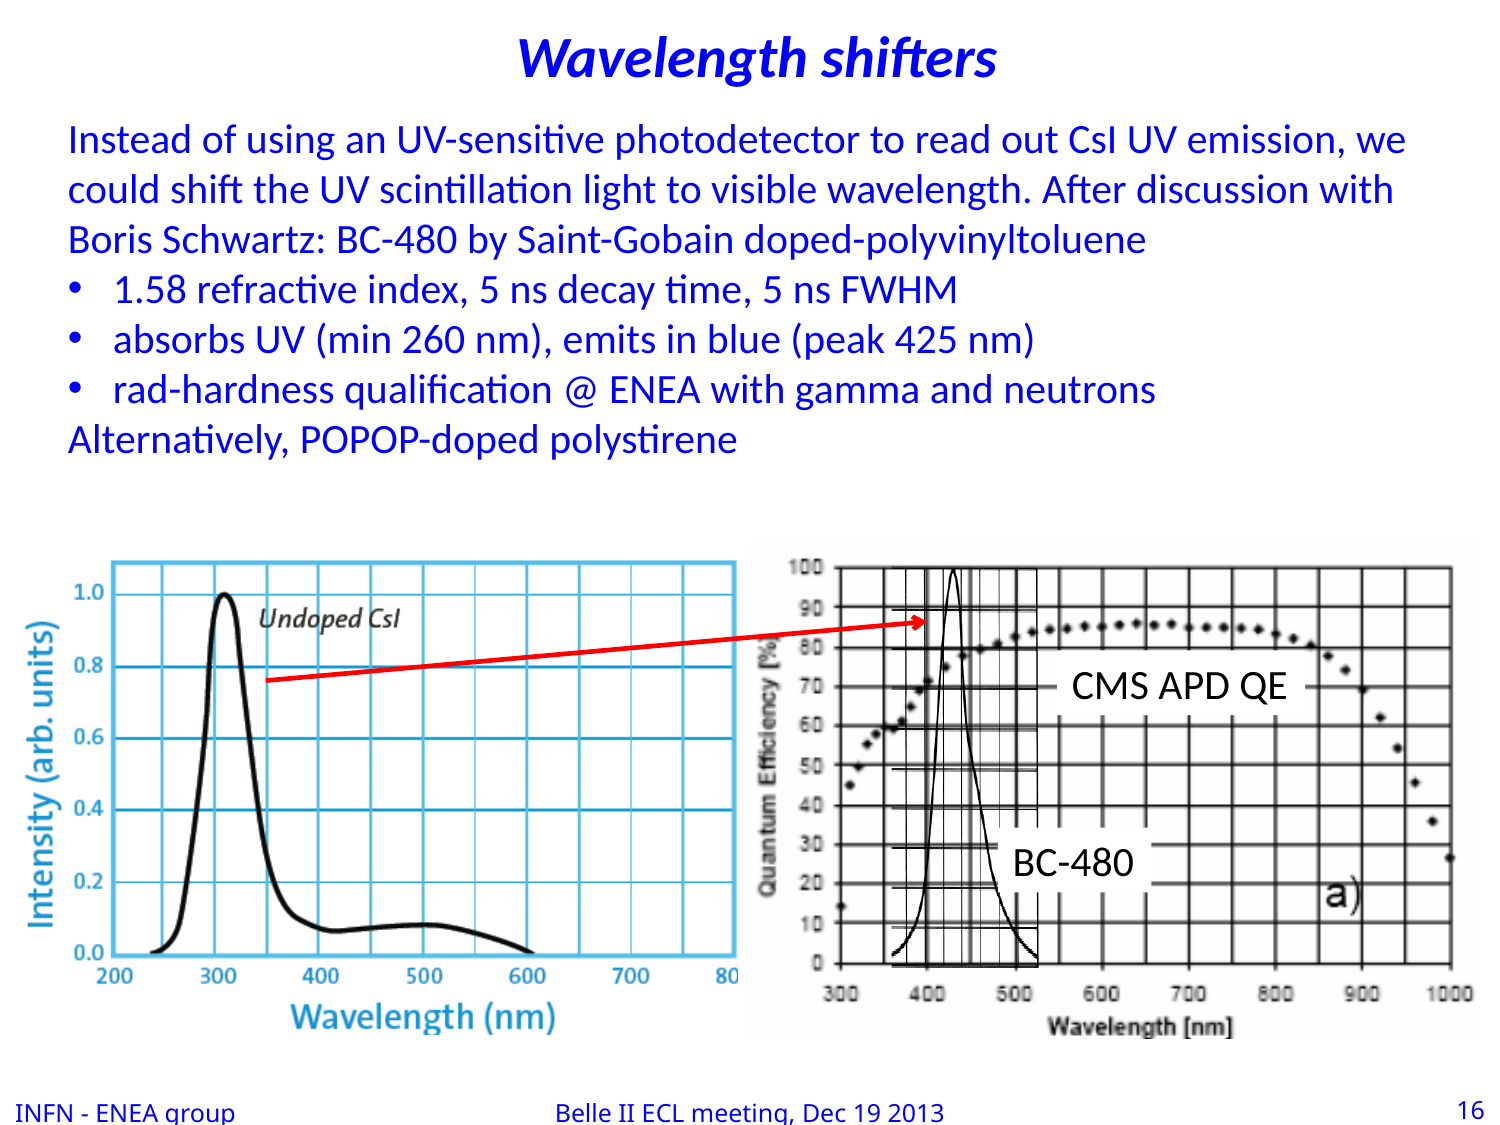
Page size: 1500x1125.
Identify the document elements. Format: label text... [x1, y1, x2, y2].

picture [17, 538, 1477, 1040]
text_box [265, 621, 928, 681]
slide_number 16 [1149, 1086, 1500, 1125]
footer Belle II ECL meeting, Dec 19 2013 [430, 1089, 1070, 1125]
slide_number INFN - ENEA group [0, 1089, 351, 1125]
text_box Instead of using an UV-sensitive photodetector to read out CsI UV emission, we could shift the UV scintillation light to visible wavelength. After discussion with Boris Schwartz: BC-480 by Saint-Gobain doped-polyvinyltoluene 1.58 refractive index, 5 ns decay time, 5 ns FWHM absorbs UV (min 260 nm), emits in blue (peak 425 nm) rad-hardness qualification @ ENEA with gamma and neutrons Alternatively, POPOP-doped polystirene [53, 104, 1471, 520]
title Wavelength shifters [81, 11, 1433, 94]
